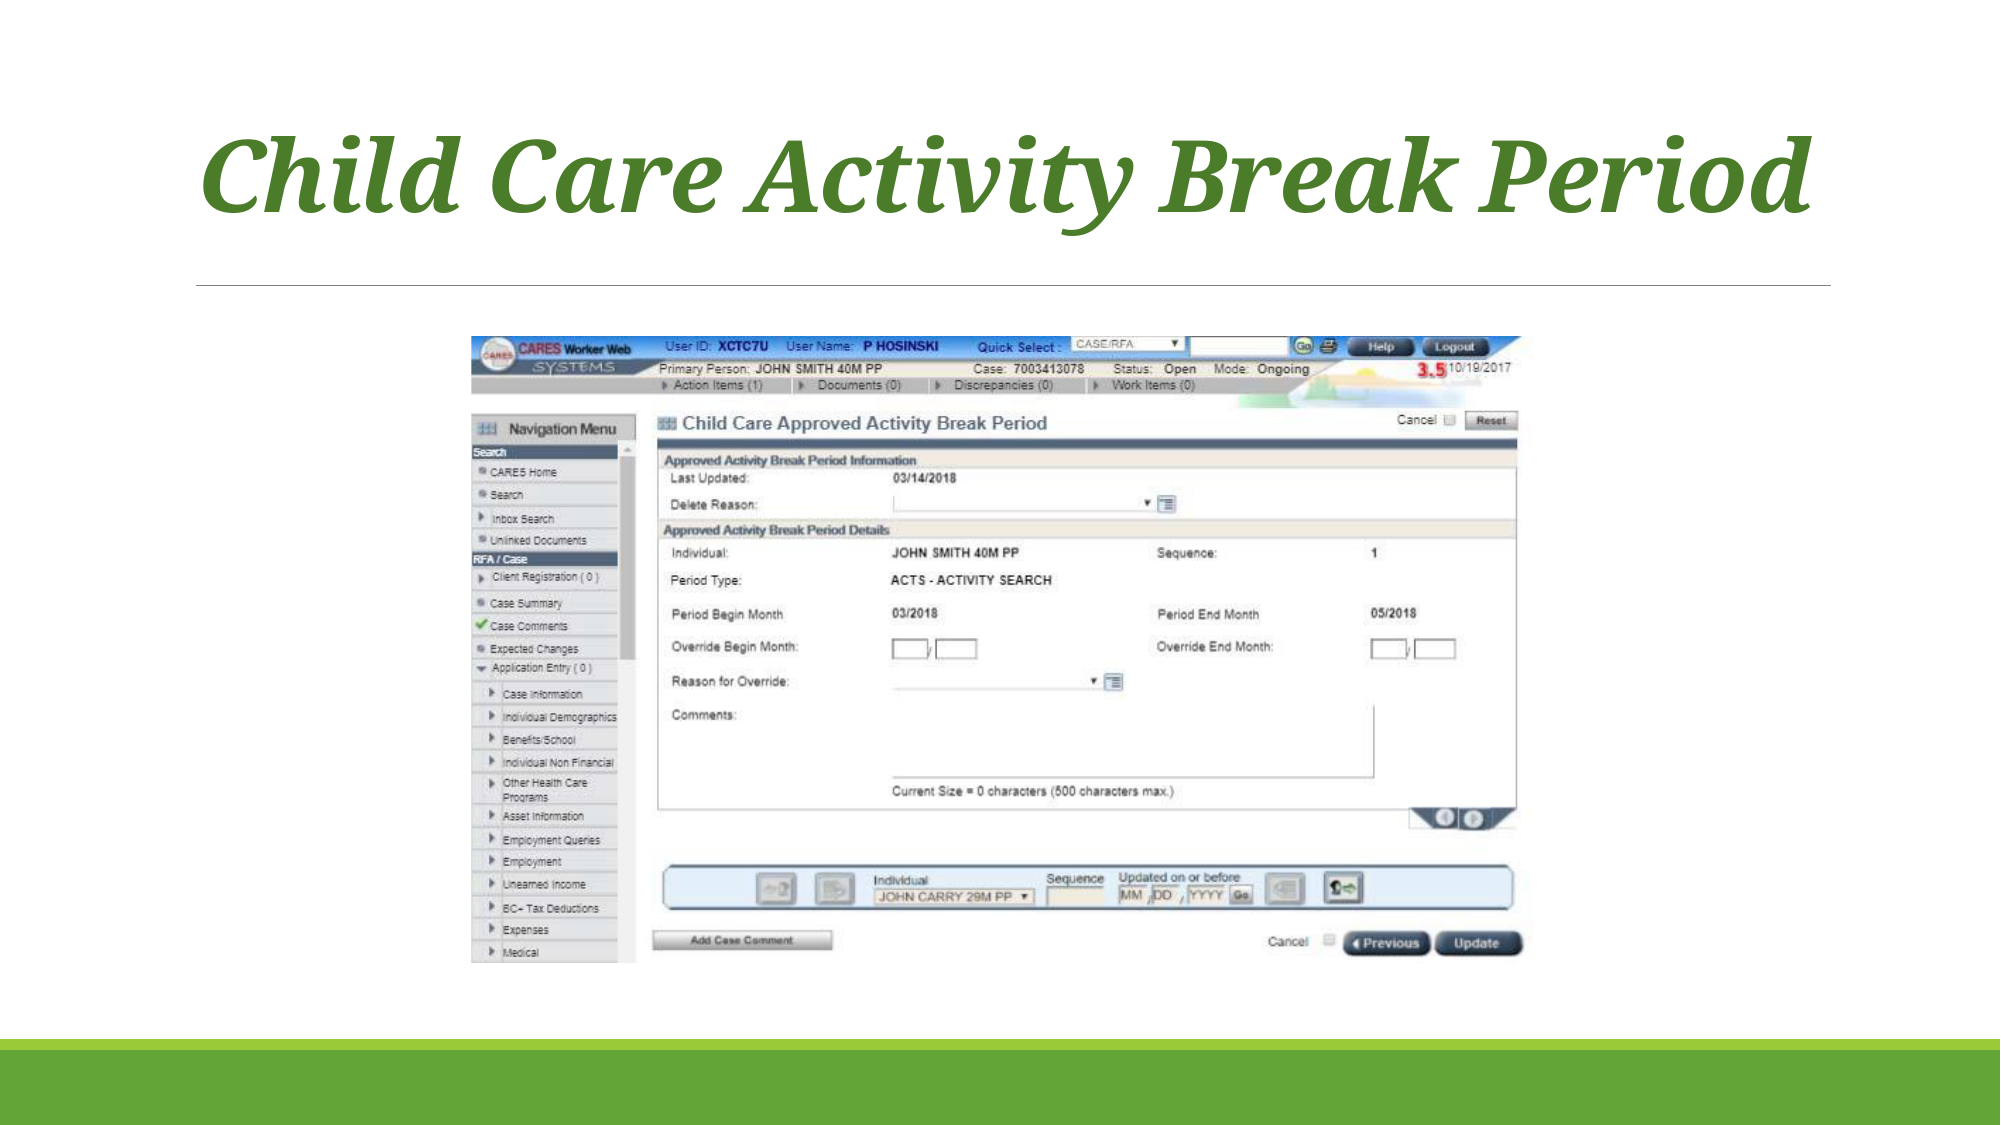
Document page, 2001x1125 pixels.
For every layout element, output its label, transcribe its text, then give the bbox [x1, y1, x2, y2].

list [470, 335, 1539, 964]
title Child Care Activity Break Period [180, 47, 1830, 243]
